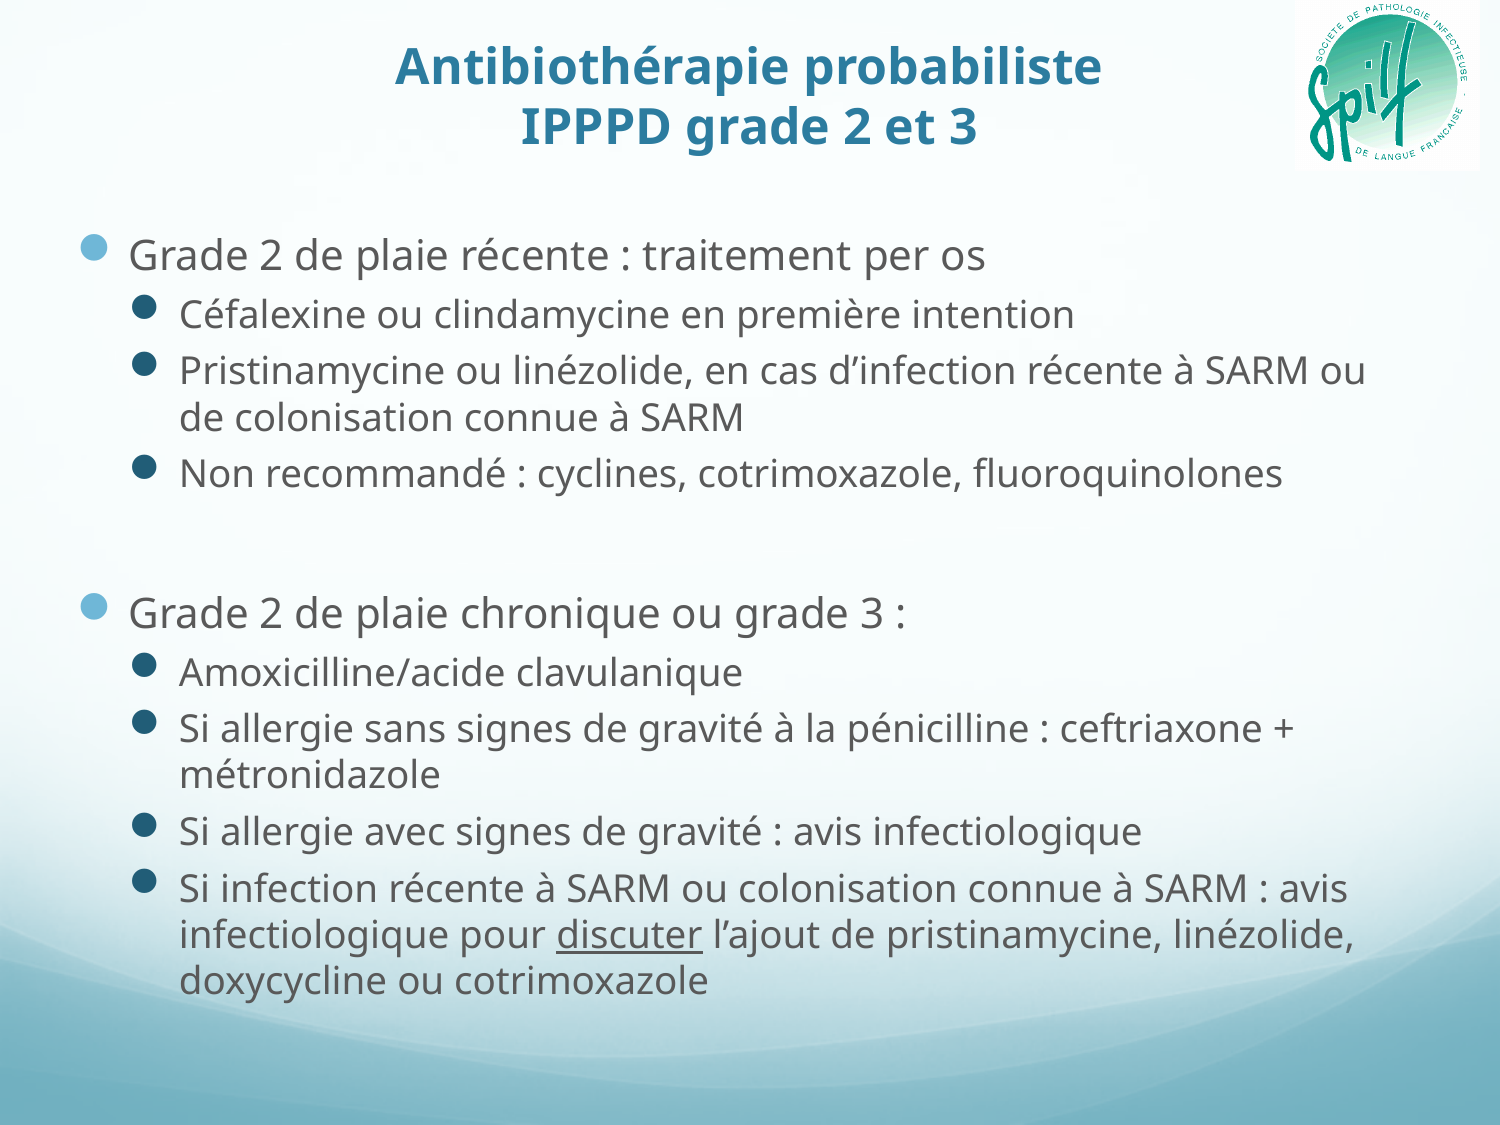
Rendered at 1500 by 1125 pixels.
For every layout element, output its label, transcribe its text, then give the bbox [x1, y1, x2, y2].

list Grade 2 de plaie récente : traitement per os Céfalexine ou clindamycine en première intention Pristinamycine ou linézolide, en cas d’infection récente à SARM ou de colonisation connue à SARM Non recommandé : cyclines, cotrimoxazole, fluoroquinolones Grade 2 de plaie chronique ou grade 3 : Amoxicilline/acide clavulanique Si allergie sans signes de gravité à la pénicilline : ceftriaxone + métronidazole Si allergie avec signes de gravité : avis infectiologique Si infection récente à SARM ou colonisation connue à SARM : avis infectiologique pour discuter l’ajout de pristinamycine, linézolide, doxycycline ou cotrimoxazole [61, 221, 1438, 1012]
title Antibiothérapie probabiliste IPPPD grade 2 et 3 [90, 26, 1410, 162]
picture [1295, 0, 1480, 171]
